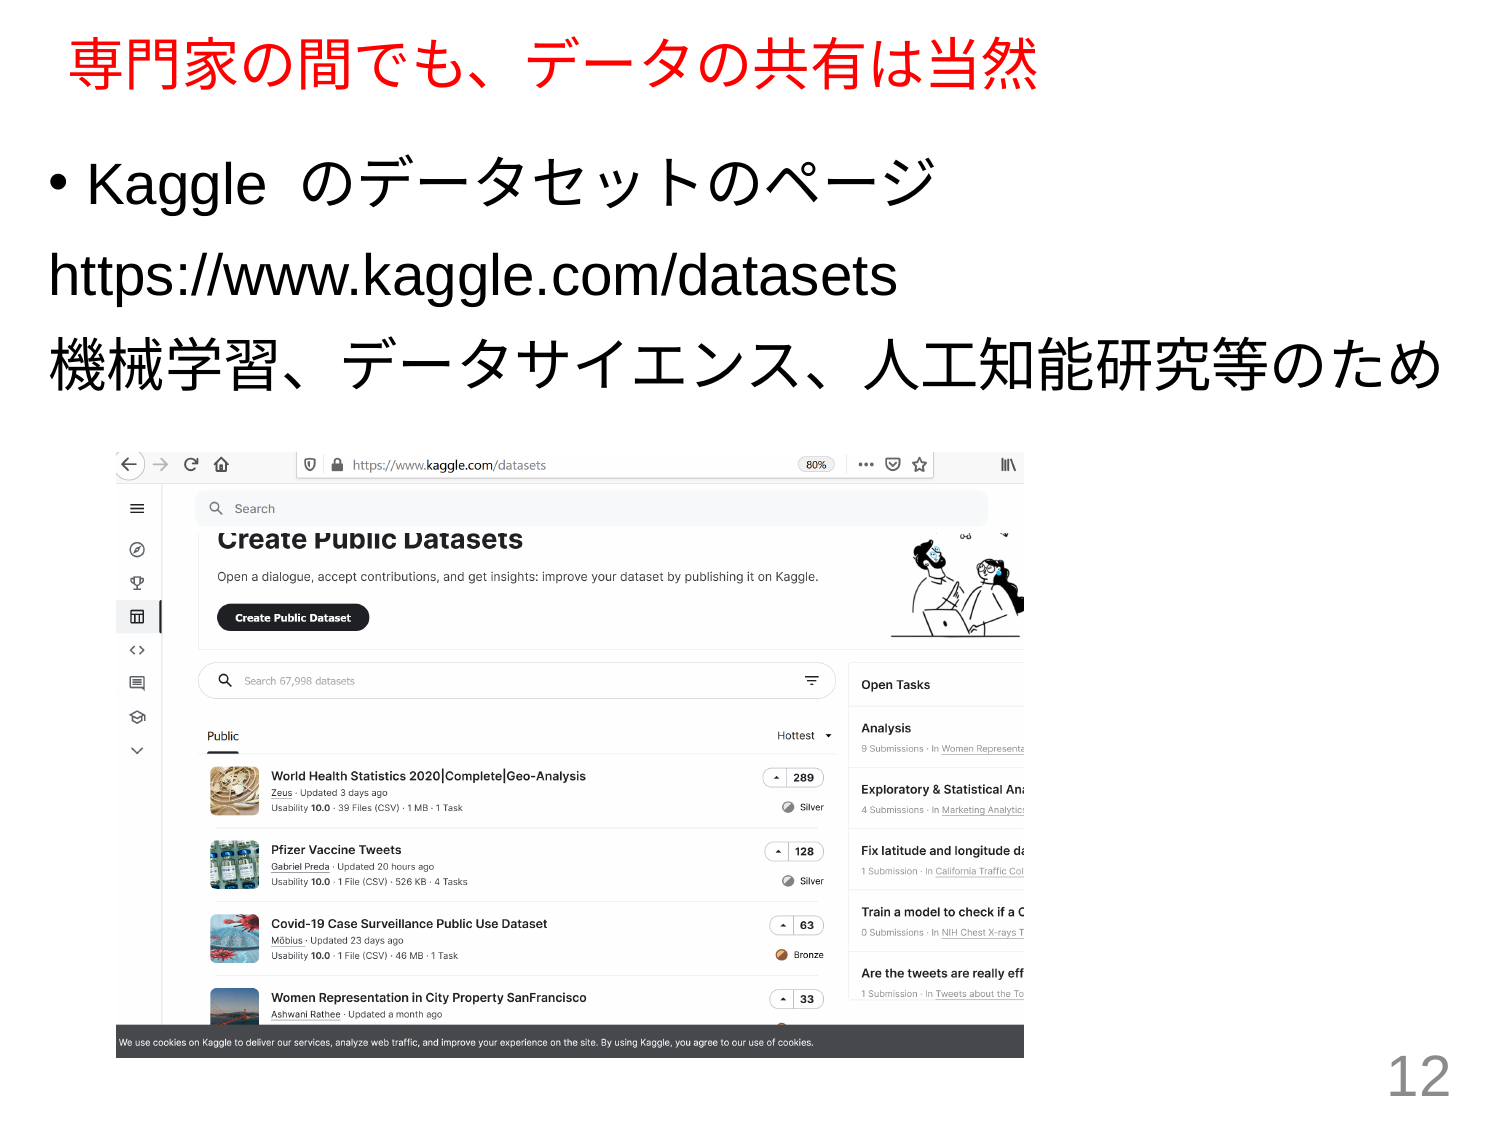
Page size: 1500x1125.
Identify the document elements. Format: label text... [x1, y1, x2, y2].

list Kaggle のデータセットのページ https://www.kaggle.com/datasets 機械学習、データサイエンス、人工知能研究等のため [33, 138, 1478, 1014]
title 専門家の間でも、データの共有は当然 [52, 28, 1441, 106]
slide_number 12 [1129, 1042, 1467, 1103]
picture [116, 452, 1024, 1058]
